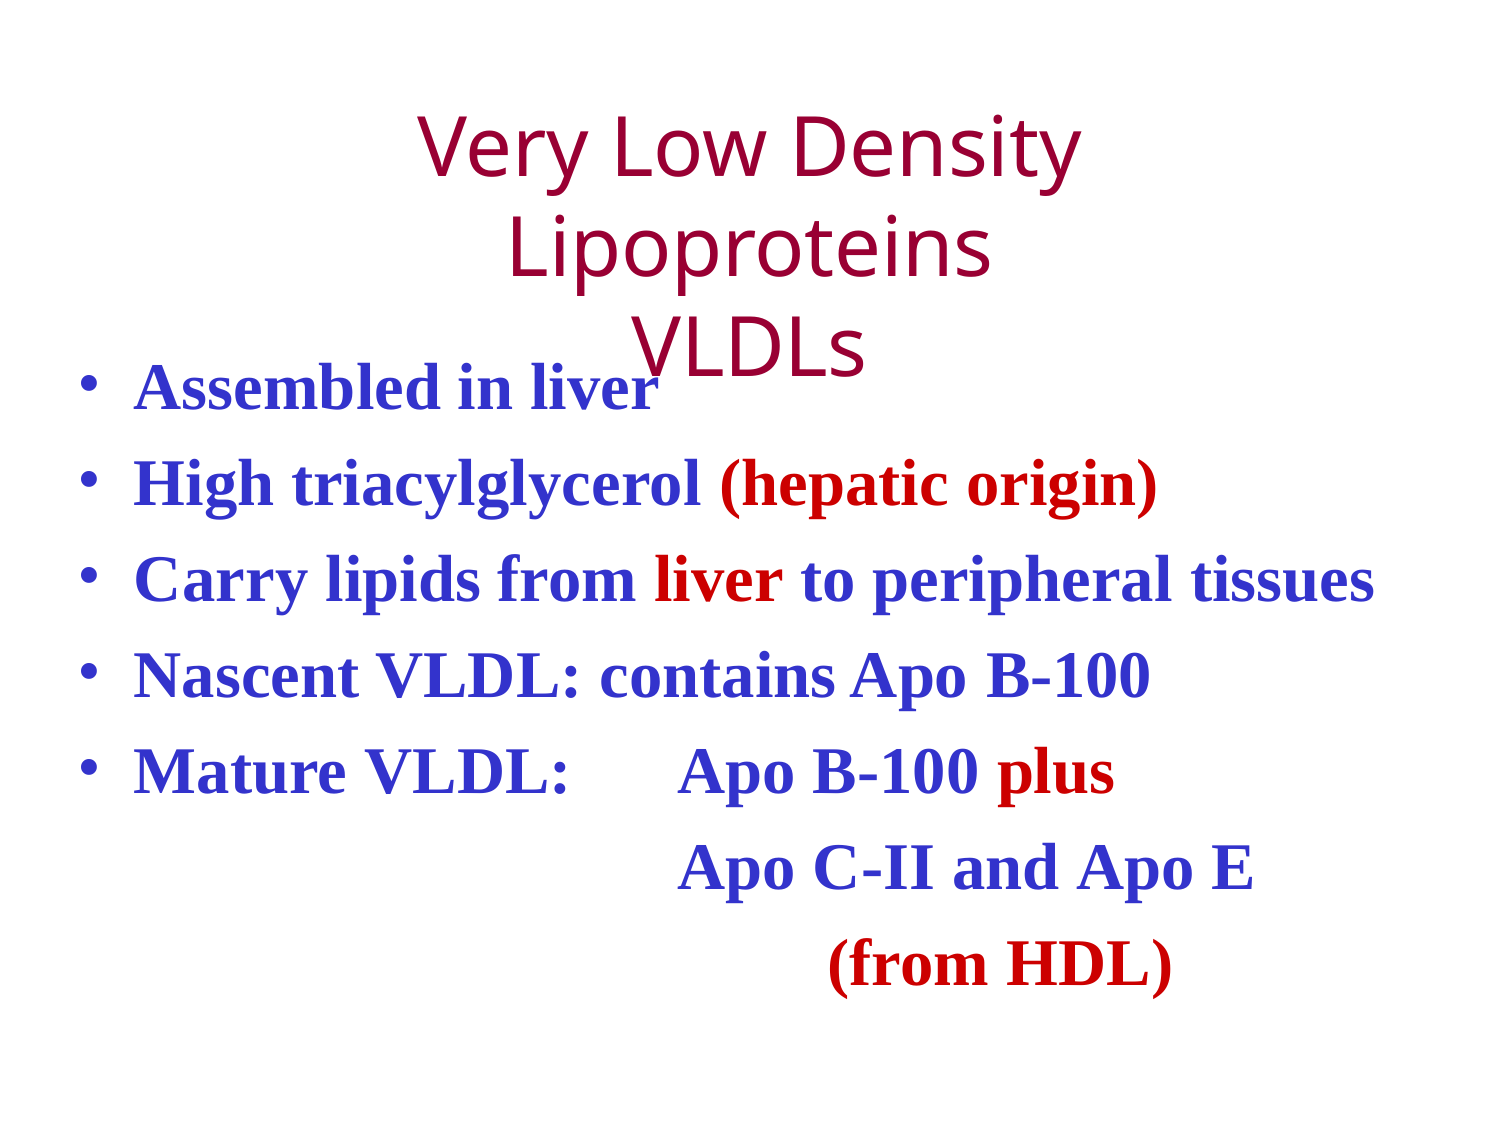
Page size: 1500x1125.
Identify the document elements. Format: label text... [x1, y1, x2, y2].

title Very Low Density Lipoproteins VLDLs [240, 93, 1259, 342]
text_box Apo B-100 plus Apo C-II and Apo E (from HDL) [675, 726, 1258, 999]
text_box Assembled in liver High triacylglycerol (hepatic origin) Carry lipids from liver to peripheral tissues Nascent VLDL: contains Apo B-100 [75, 342, 1377, 711]
text_box Mature VLDL: [75, 726, 576, 807]
